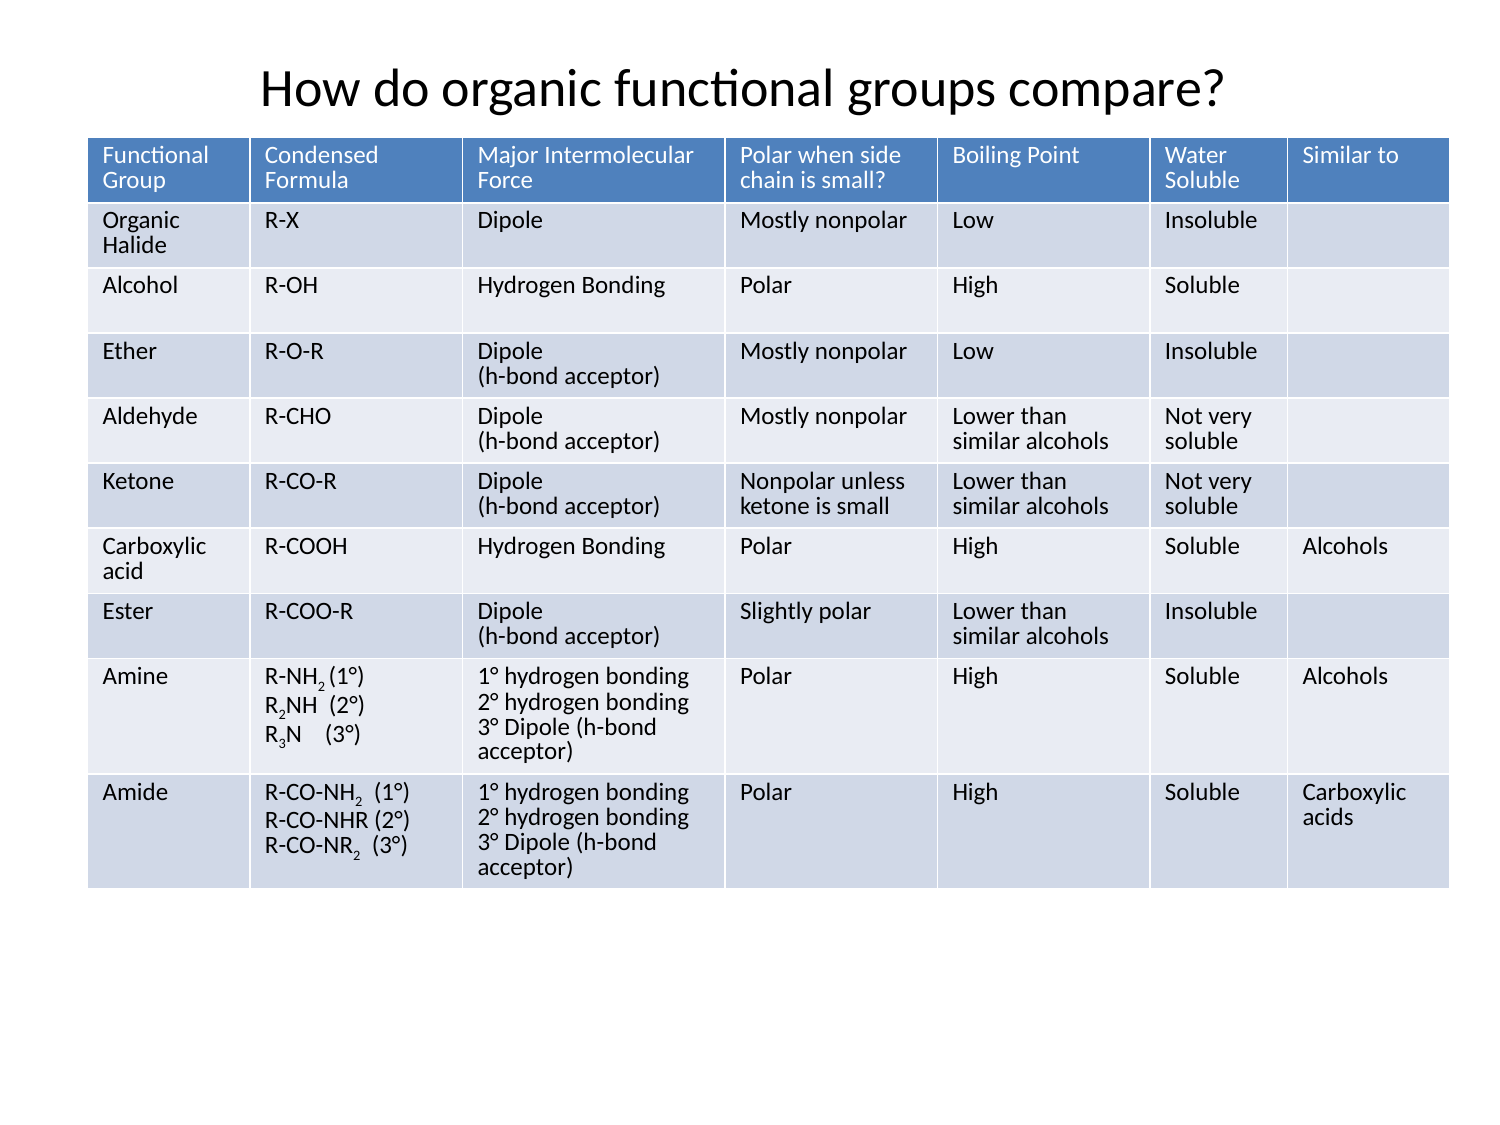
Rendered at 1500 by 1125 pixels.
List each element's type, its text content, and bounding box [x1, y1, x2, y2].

table_cell R-OH [251, 269, 462, 332]
table_cell Dipole (h-bond acceptor) [463, 399, 724, 462]
table_cell [1288, 334, 1449, 397]
table_header Boiling Point [938, 138, 1149, 202]
table_cell R-CO-NH2 (1°) R-CO-NHR (2°) R-CO-NR2 (3°) [251, 775, 462, 888]
table_cell Lower than similar alcohols [938, 464, 1149, 527]
title How do organic functional groups compare? [75, 45, 1425, 125]
table_cell R-NH2 (1°) R2NH (2°) R3N (3°) [251, 659, 462, 773]
table_cell Lower than similar alcohols [938, 399, 1149, 462]
table_cell [1288, 269, 1449, 332]
table_cell R-O-R [251, 334, 462, 397]
table_cell Ester [88, 594, 249, 658]
table_cell Mostly nonpolar [726, 399, 937, 462]
table_cell R-CO-R [251, 464, 462, 527]
table_cell Dipole (h-bond acceptor) [463, 464, 724, 527]
table_cell Nonpolar unless ketone is small [726, 464, 937, 527]
table_cell Amide [88, 775, 249, 888]
table_cell Polar [726, 529, 937, 593]
table_cell Alcohols [1288, 659, 1449, 773]
table_cell Soluble [1151, 269, 1287, 332]
table_cell [1288, 594, 1449, 658]
table_cell Polar [726, 659, 937, 773]
table_cell Alcohol [88, 269, 249, 332]
table_header Polar when side chain is small? [726, 138, 937, 202]
table_cell High [938, 659, 1149, 773]
table_cell High [938, 269, 1149, 332]
table_cell Soluble [1151, 659, 1287, 773]
table_cell Amine [88, 659, 249, 773]
table_cell Low [938, 204, 1149, 267]
table_cell Carboxylic acid [88, 529, 249, 593]
table_cell High [938, 529, 1149, 593]
table_cell Aldehyde [88, 399, 249, 462]
table_header Major Intermolecular Force [463, 138, 724, 202]
table_cell Ketone [88, 464, 249, 527]
table_cell Soluble [1151, 775, 1287, 888]
table_cell Dipole (h-bond acceptor) [463, 594, 724, 658]
table_cell Not very soluble [1151, 464, 1287, 527]
table_cell Dipole (h-bond acceptor) [463, 334, 724, 397]
table_cell Organic Halide [88, 204, 249, 267]
table_cell [1288, 464, 1449, 527]
table_cell Insoluble [1151, 334, 1287, 397]
table_cell 1° hydrogen bonding 2° hydrogen bonding 3° Dipole (h-bond acceptor) [463, 659, 724, 773]
table_cell Alcohols [1288, 529, 1449, 593]
table_cell R-X [251, 204, 462, 267]
table_cell Ether [88, 334, 249, 397]
table_header Water Soluble [1151, 138, 1287, 202]
table_cell R-CHO [251, 399, 462, 462]
table_cell 1° hydrogen bonding 2° hydrogen bonding 3° Dipole (h-bond acceptor) [463, 775, 724, 888]
table_cell Soluble [1151, 529, 1287, 593]
table_cell Carboxylic acids [1288, 775, 1449, 888]
table_cell Mostly nonpolar [726, 204, 937, 267]
table_cell [1288, 204, 1449, 267]
table_cell Insoluble [1151, 204, 1287, 267]
table_cell High [938, 775, 1149, 888]
table_cell Not very soluble [1151, 399, 1287, 462]
table_cell Hydrogen Bonding [463, 529, 724, 593]
table_cell Mostly nonpolar [726, 334, 937, 397]
table_cell R-COO-R [251, 594, 462, 658]
table_cell Low [938, 334, 1149, 397]
table_cell Lower than similar alcohols [938, 594, 1149, 658]
table_cell Polar [726, 775, 937, 888]
table_header Functional Group [88, 138, 249, 202]
table_cell Insoluble [1151, 594, 1287, 658]
table_cell Hydrogen Bonding [463, 269, 724, 332]
table_cell Dipole [463, 204, 724, 267]
table_cell Polar [726, 269, 937, 332]
table_header Similar to [1288, 138, 1449, 202]
table_cell [1288, 399, 1449, 462]
table_cell Slightly polar [726, 594, 937, 658]
table_cell R-COOH [251, 529, 462, 593]
table_header Condensed Formula [251, 138, 462, 202]
